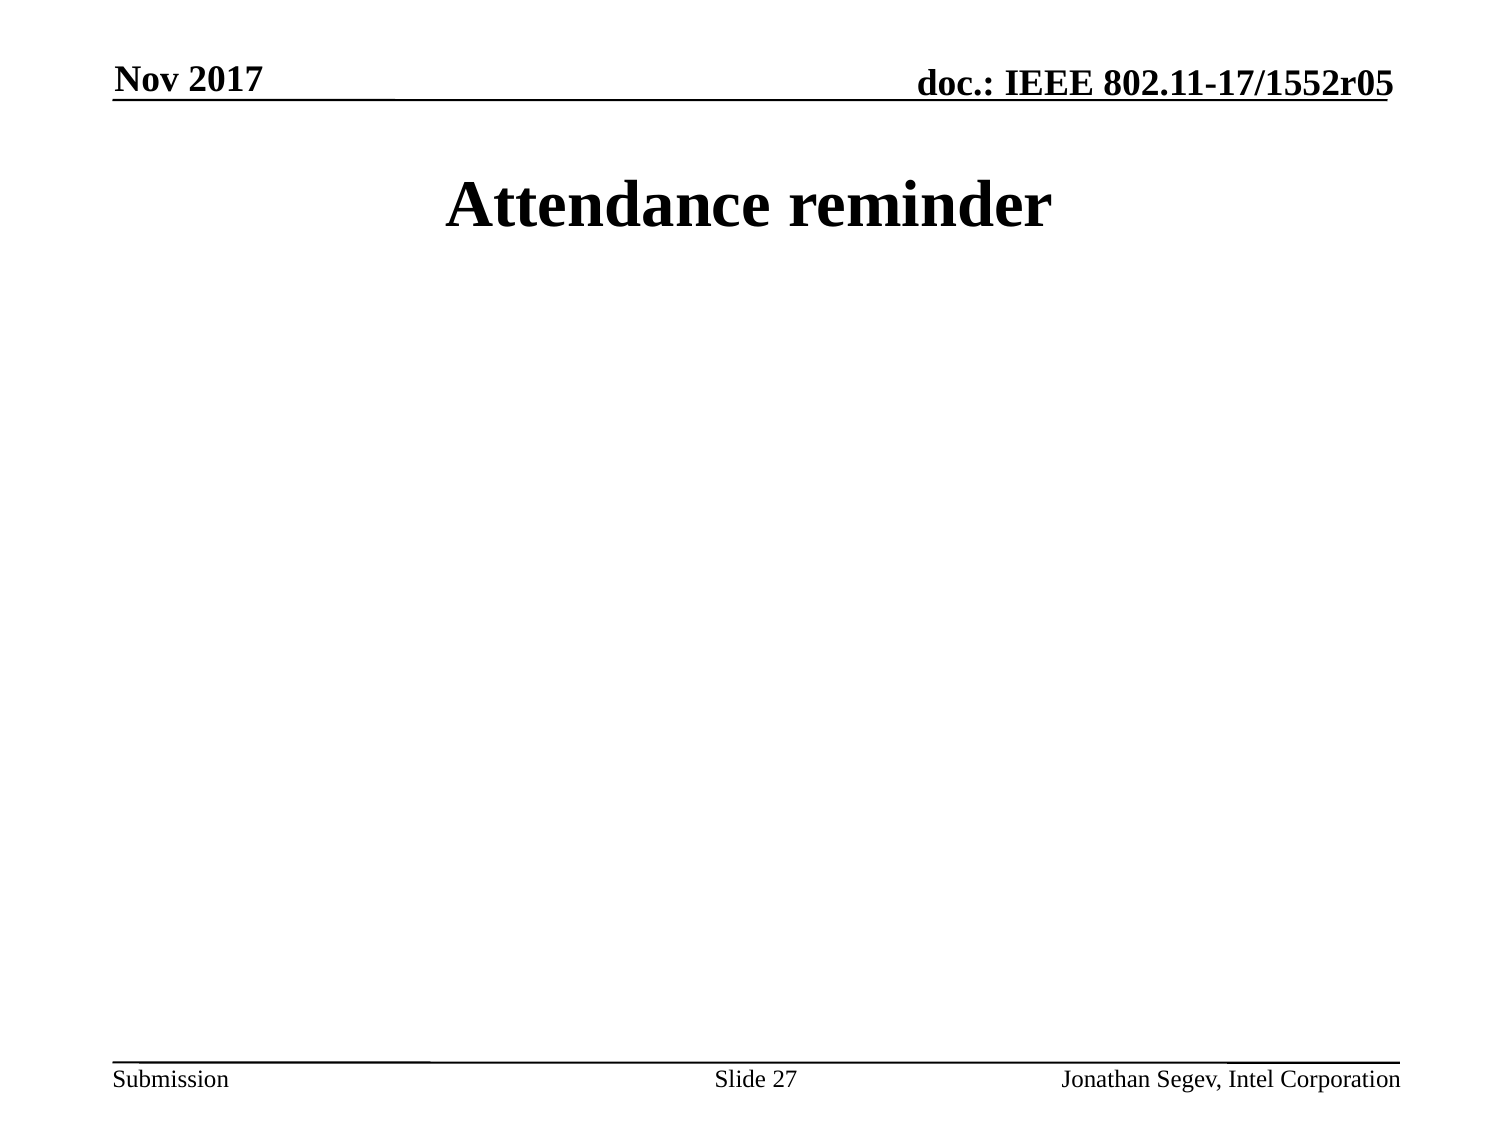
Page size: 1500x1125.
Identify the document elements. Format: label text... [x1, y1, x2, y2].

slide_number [114, 54, 423, 100]
title Attendance reminder [112, 112, 1388, 288]
footer Jonathan Segev, Intel Corporation [878, 1061, 1402, 1093]
slide_number Slide 27 [712, 1061, 800, 1123]
